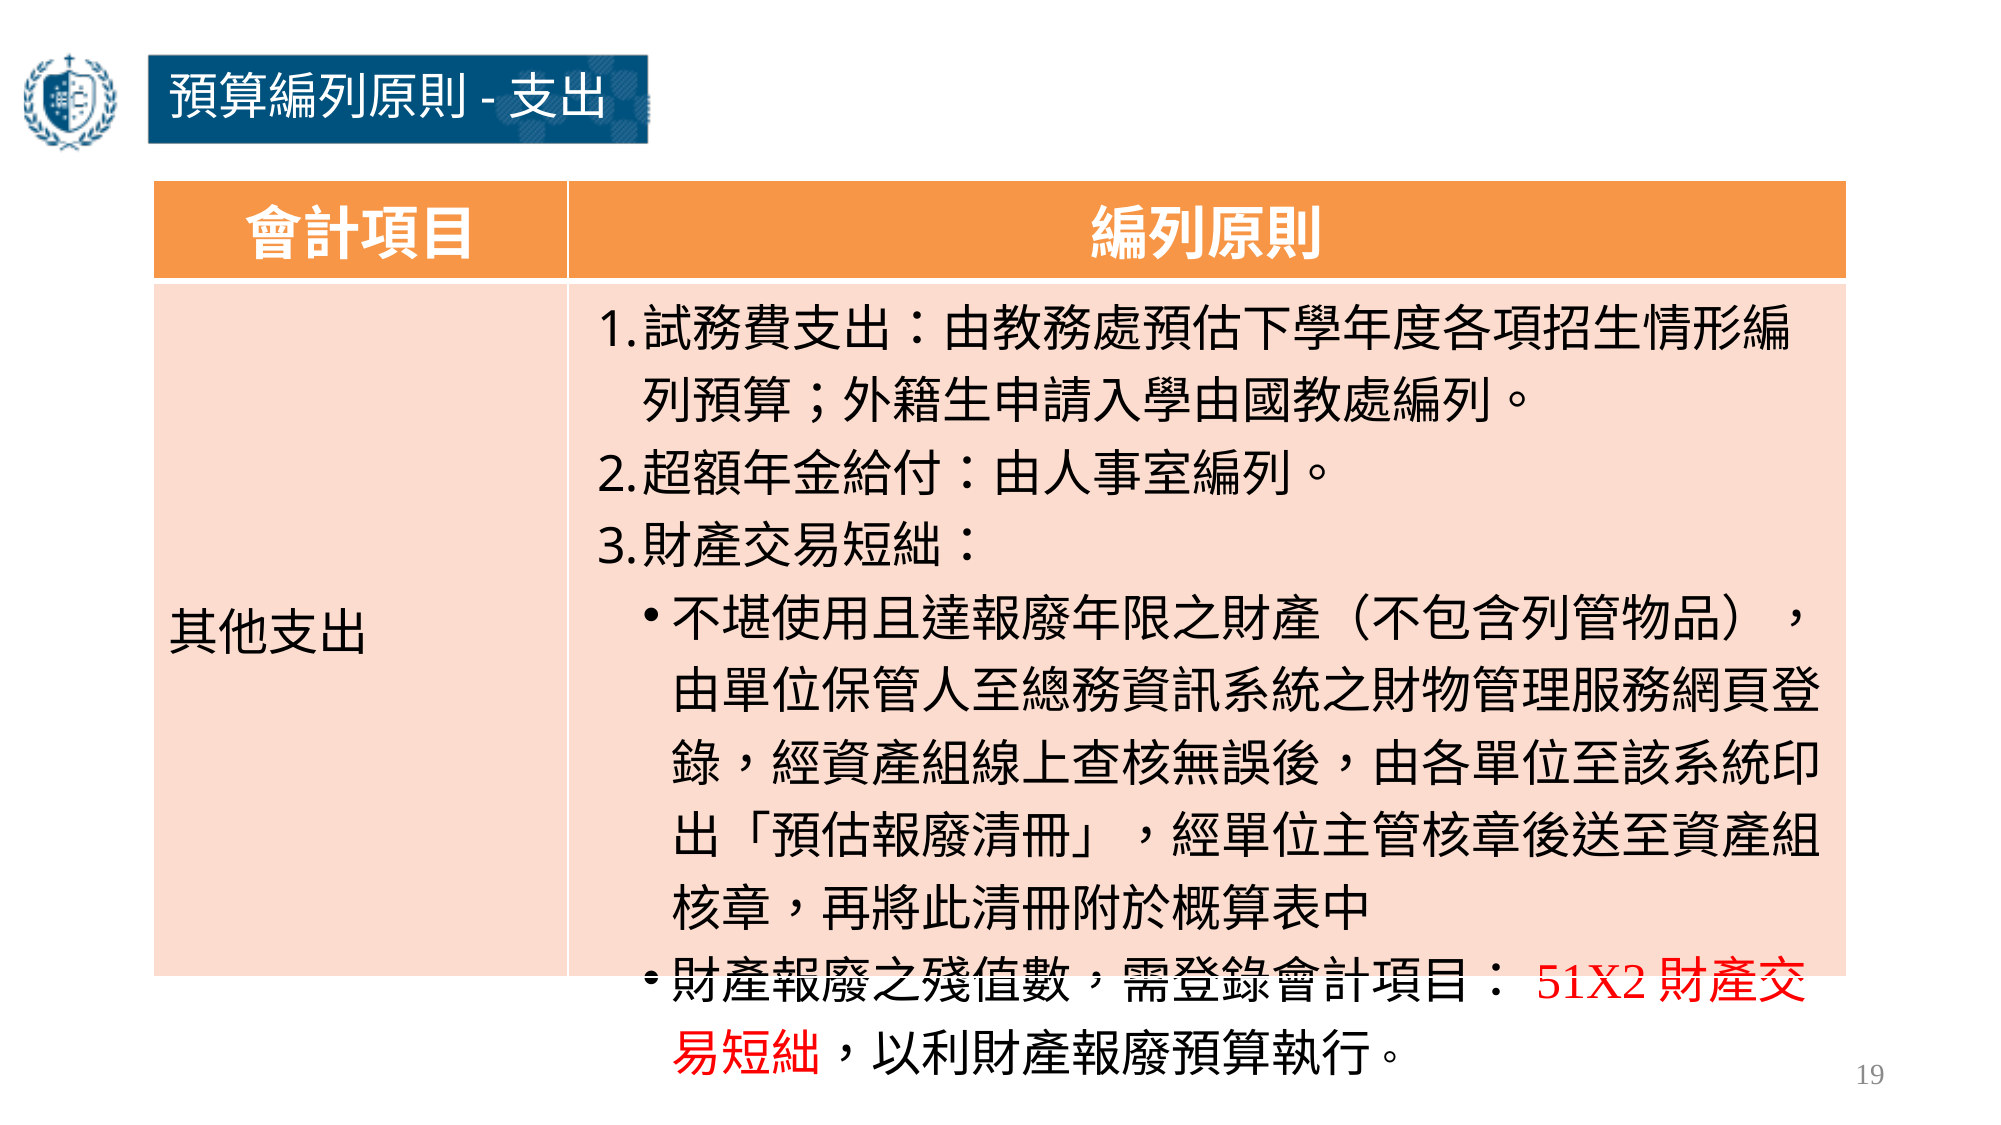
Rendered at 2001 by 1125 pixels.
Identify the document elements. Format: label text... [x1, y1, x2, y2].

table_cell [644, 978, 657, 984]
table_cell 其他支出 [154, 284, 567, 976]
table_cell 試務費支出：由教務處預估下學年度各項招生情形編列預算；外籍生申請入學由國教處編列。 超額年金給付：由人事室編列。 財產交易短絀： 不堪使用且達報廢年限之財產（不包含列管物品），由單位保管人至總務資訊系統之財物管理服務網頁登錄，經資產組線上查核無誤後，由各單位至該系統印出「預估報廢清冊」，經單位主管核章後送至資產組核章，再將此清冊附於概算表中 財產報廢之殘值數，需登錄會計項目：51X2財產交易短絀，以利財產報廢預算執行。 [569, 284, 1846, 976]
table_header 編列原則 [569, 181, 1846, 278]
slide_number 19 [1433, 1042, 1900, 1103]
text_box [23, 44, 680, 196]
table_header 會計項目 [154, 205, 567, 278]
